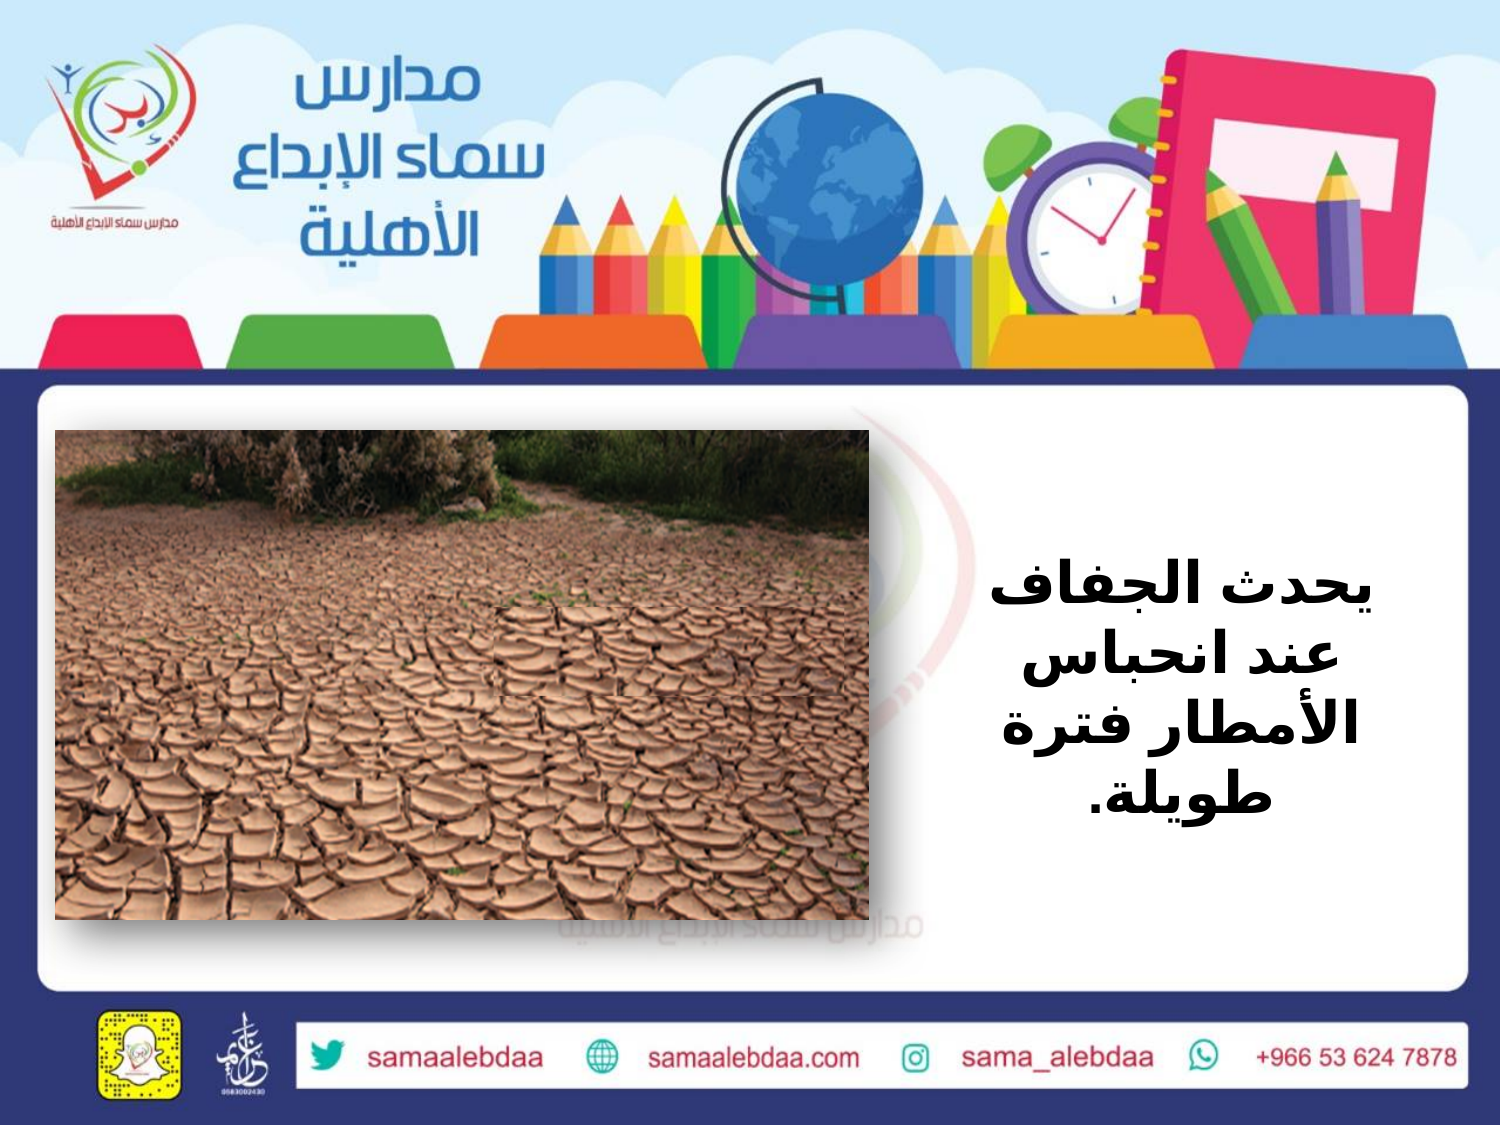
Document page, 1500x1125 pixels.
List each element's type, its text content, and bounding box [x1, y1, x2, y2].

picture [0, 0, 1500, 1125]
text_box يحدث الجفاف عند انحباس الأمطار فترة طويلة. [926, 537, 1437, 833]
